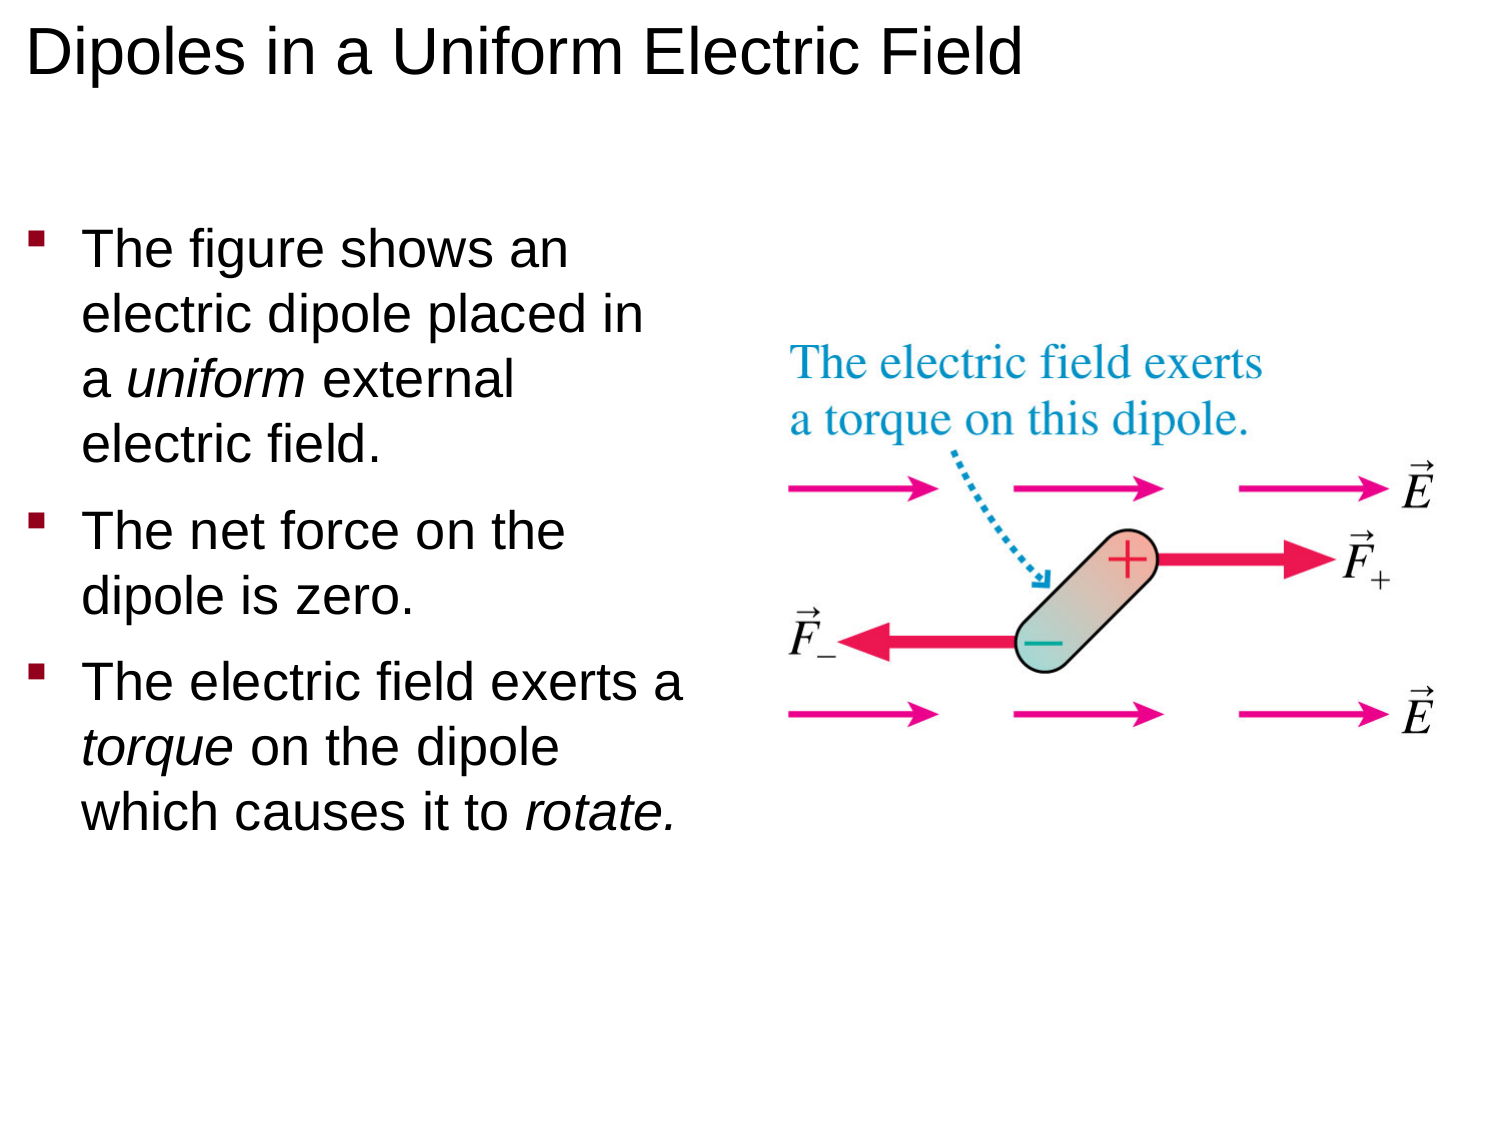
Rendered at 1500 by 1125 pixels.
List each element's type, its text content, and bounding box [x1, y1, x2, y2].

picture [724, 337, 1440, 738]
title Dipoles in a Uniform Electric Field [9, 16, 1286, 80]
text_box The figure shows an electric dipole placed in a uniform external electric field. The net force on the dipole is zero. The electric field exerts a torque on the dipole which causes it to rotate. [10, 206, 700, 849]
